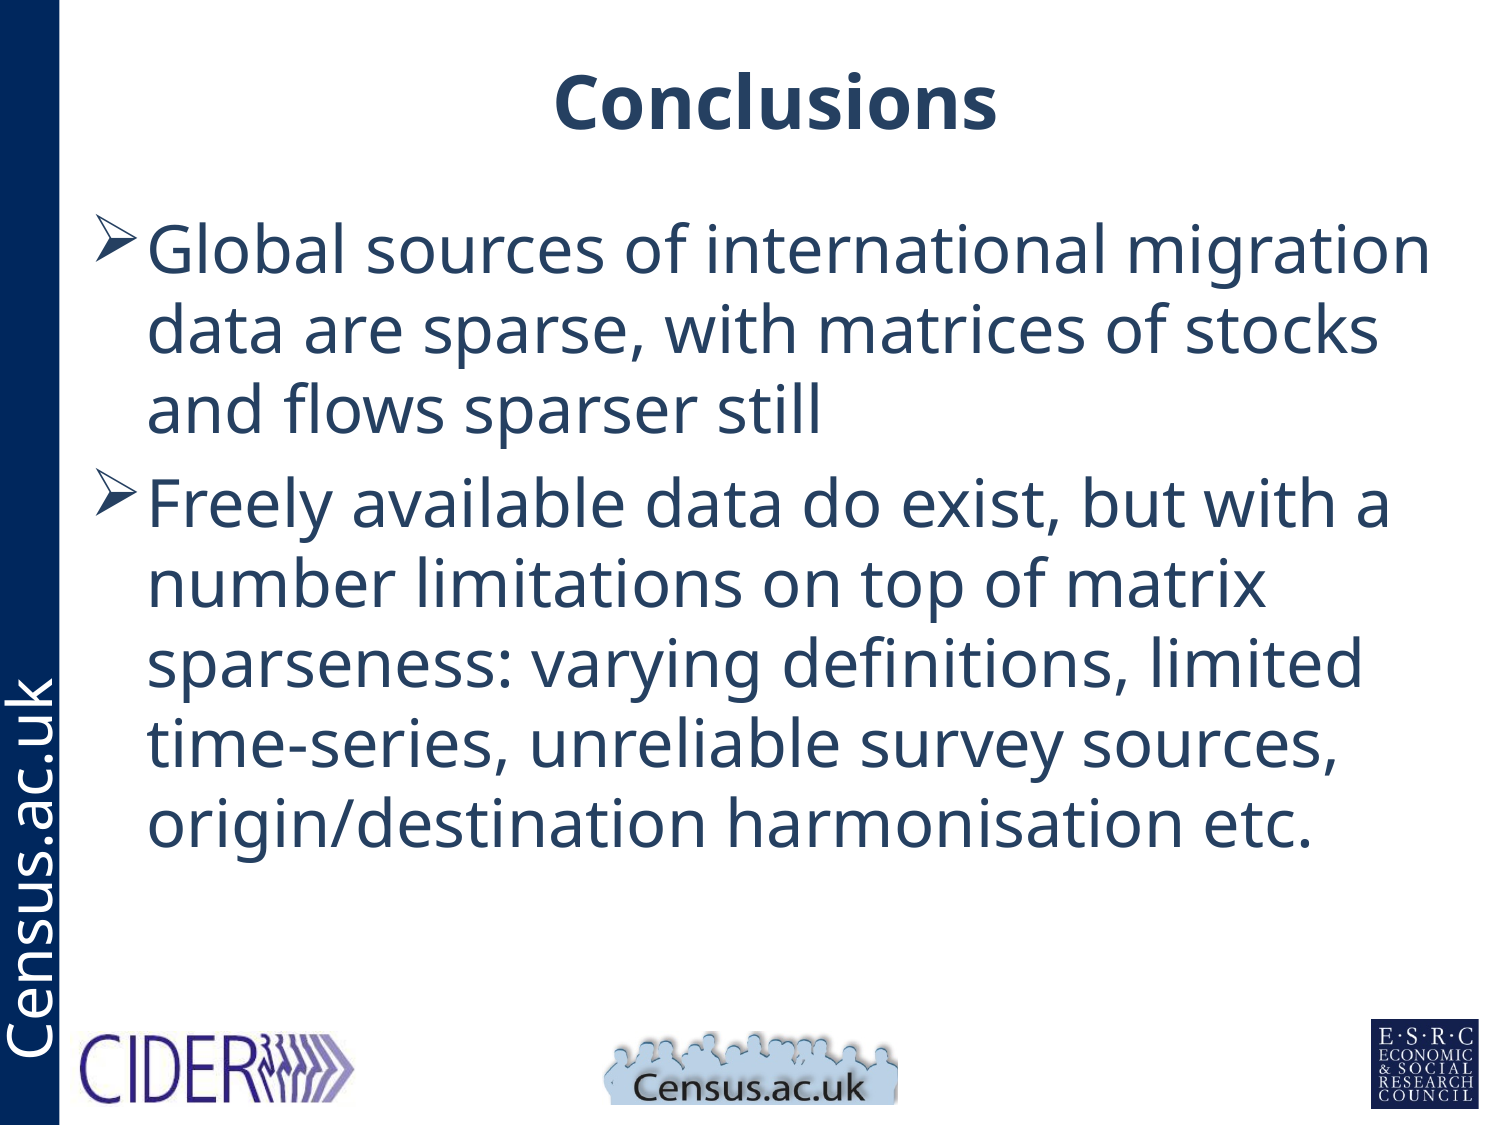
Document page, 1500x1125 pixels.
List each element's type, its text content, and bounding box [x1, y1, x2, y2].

title Conclusions [75, 23, 1477, 176]
picture [70, 1031, 361, 1107]
list Global sources of international migration data are sparse, with matrices of stocks and flows sparser still Freely available data do exist, but with a number limitations on top of matrix sparseness: varying definitions, limited time-series, unreliable survey sources, origin/destination harmonisation etc. [75, 199, 1477, 1005]
picture [602, 1031, 898, 1105]
picture [1371, 1019, 1479, 1109]
